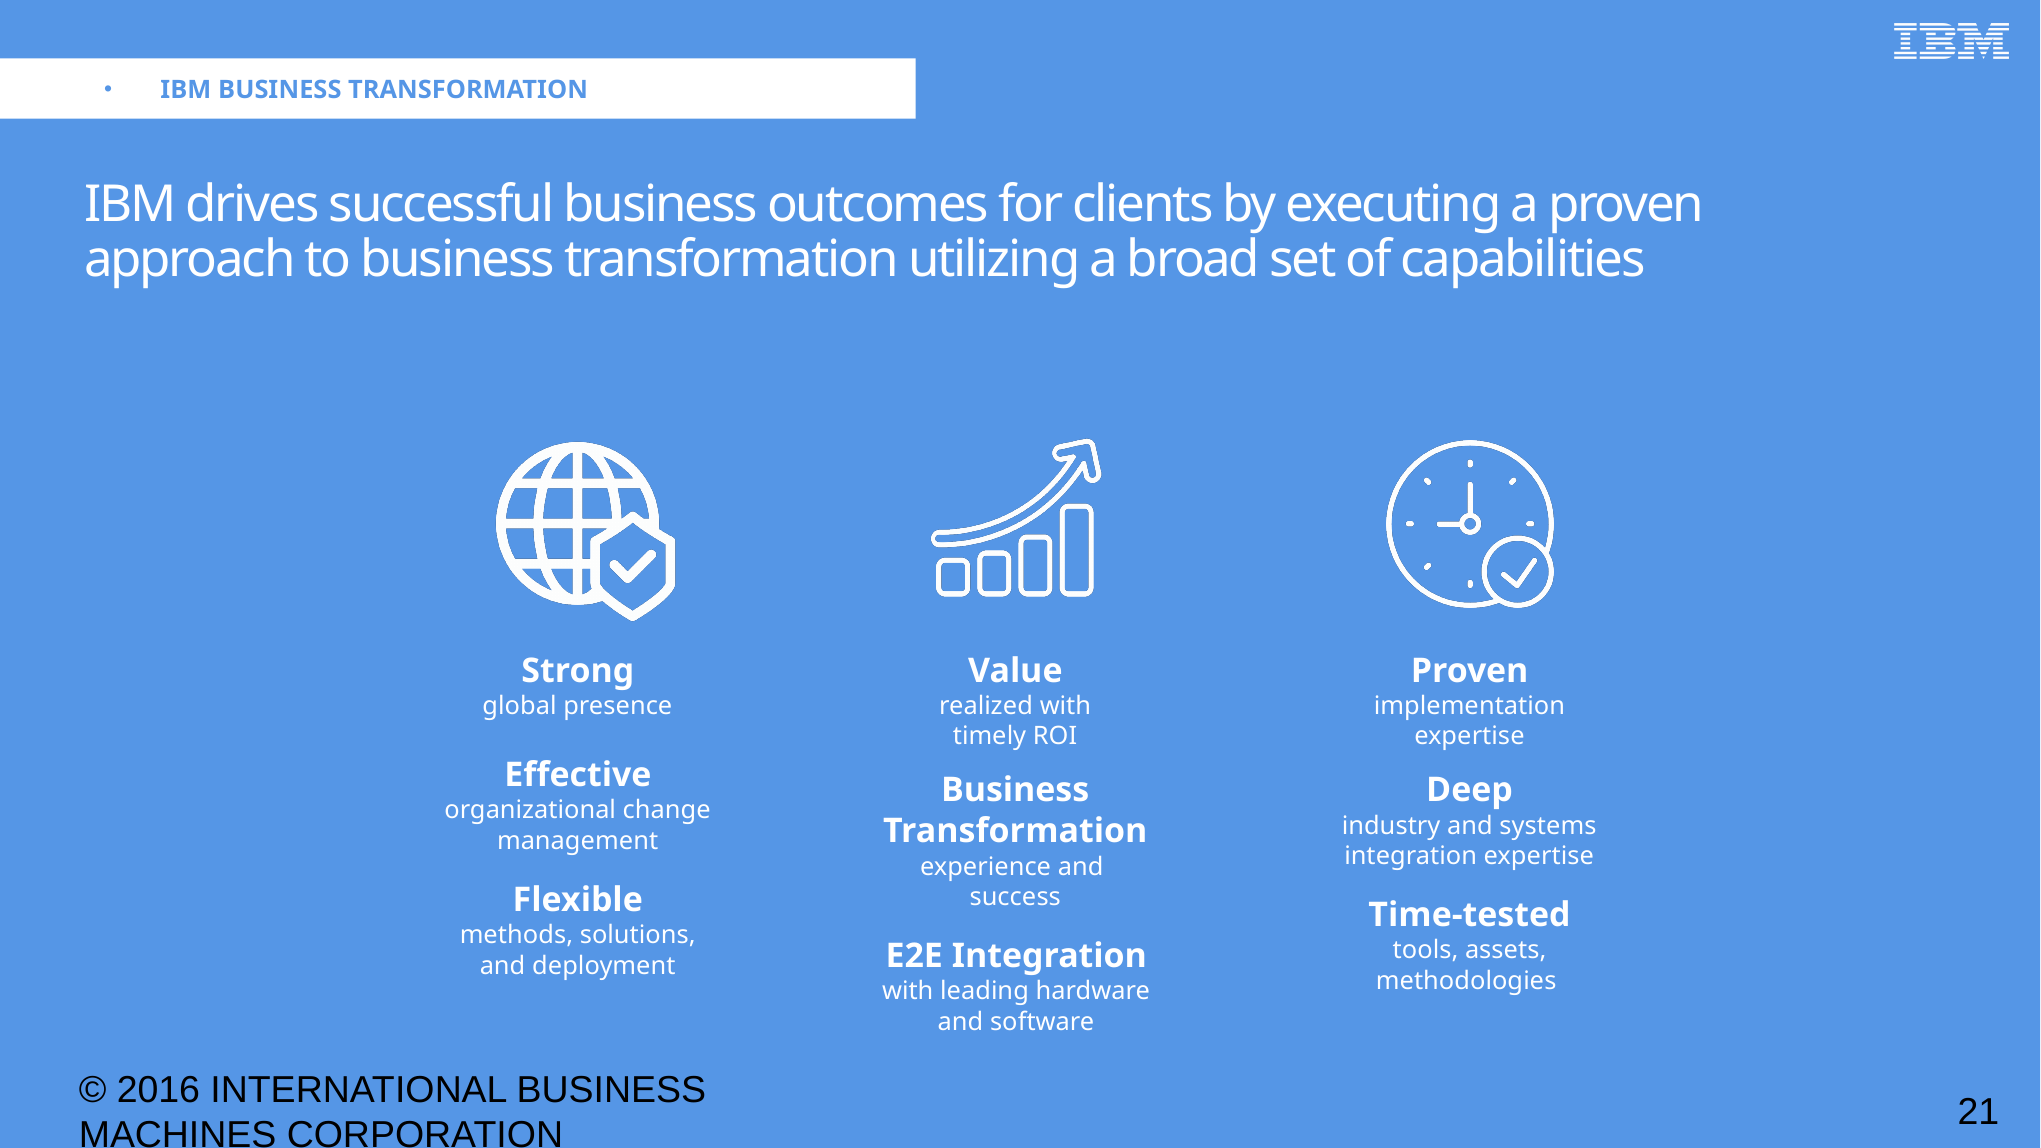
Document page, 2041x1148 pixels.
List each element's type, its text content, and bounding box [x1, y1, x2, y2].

picture [1371, 440, 1568, 610]
text_box Strong global presence [467, 640, 688, 727]
text_box Business Transformation experience and success [868, 760, 1163, 918]
text_box Effective organizational change management [429, 745, 727, 862]
picture [910, 427, 1121, 610]
slide_number 21 [1926, 1097, 2005, 1121]
footer © 2016 INTERNATIONAL BUSINESS MACHINES CORPORATION [72, 1098, 762, 1123]
picture [1894, 23, 2009, 59]
text_box Deep industry and systems integration expertise [1327, 760, 1612, 878]
text_box E2E Integration with leading hardware and software [867, 926, 1166, 1043]
title IBM drives successful business outcomes for clients by executing a proven approach to business transformation utilizing a broad set of capabilities [84, 177, 1856, 239]
text_box Flexible methods, solutions, and deployment [444, 869, 711, 987]
text_box Proven implementation expertise [1359, 640, 1581, 758]
text_box Time-tested tools, assets, methodologies [1353, 885, 1586, 1002]
text_box Value realized with timely ROI [924, 640, 1107, 758]
picture [479, 441, 699, 624]
list IBM BUSINESS TRANSFORMATION [80, 58, 914, 119]
